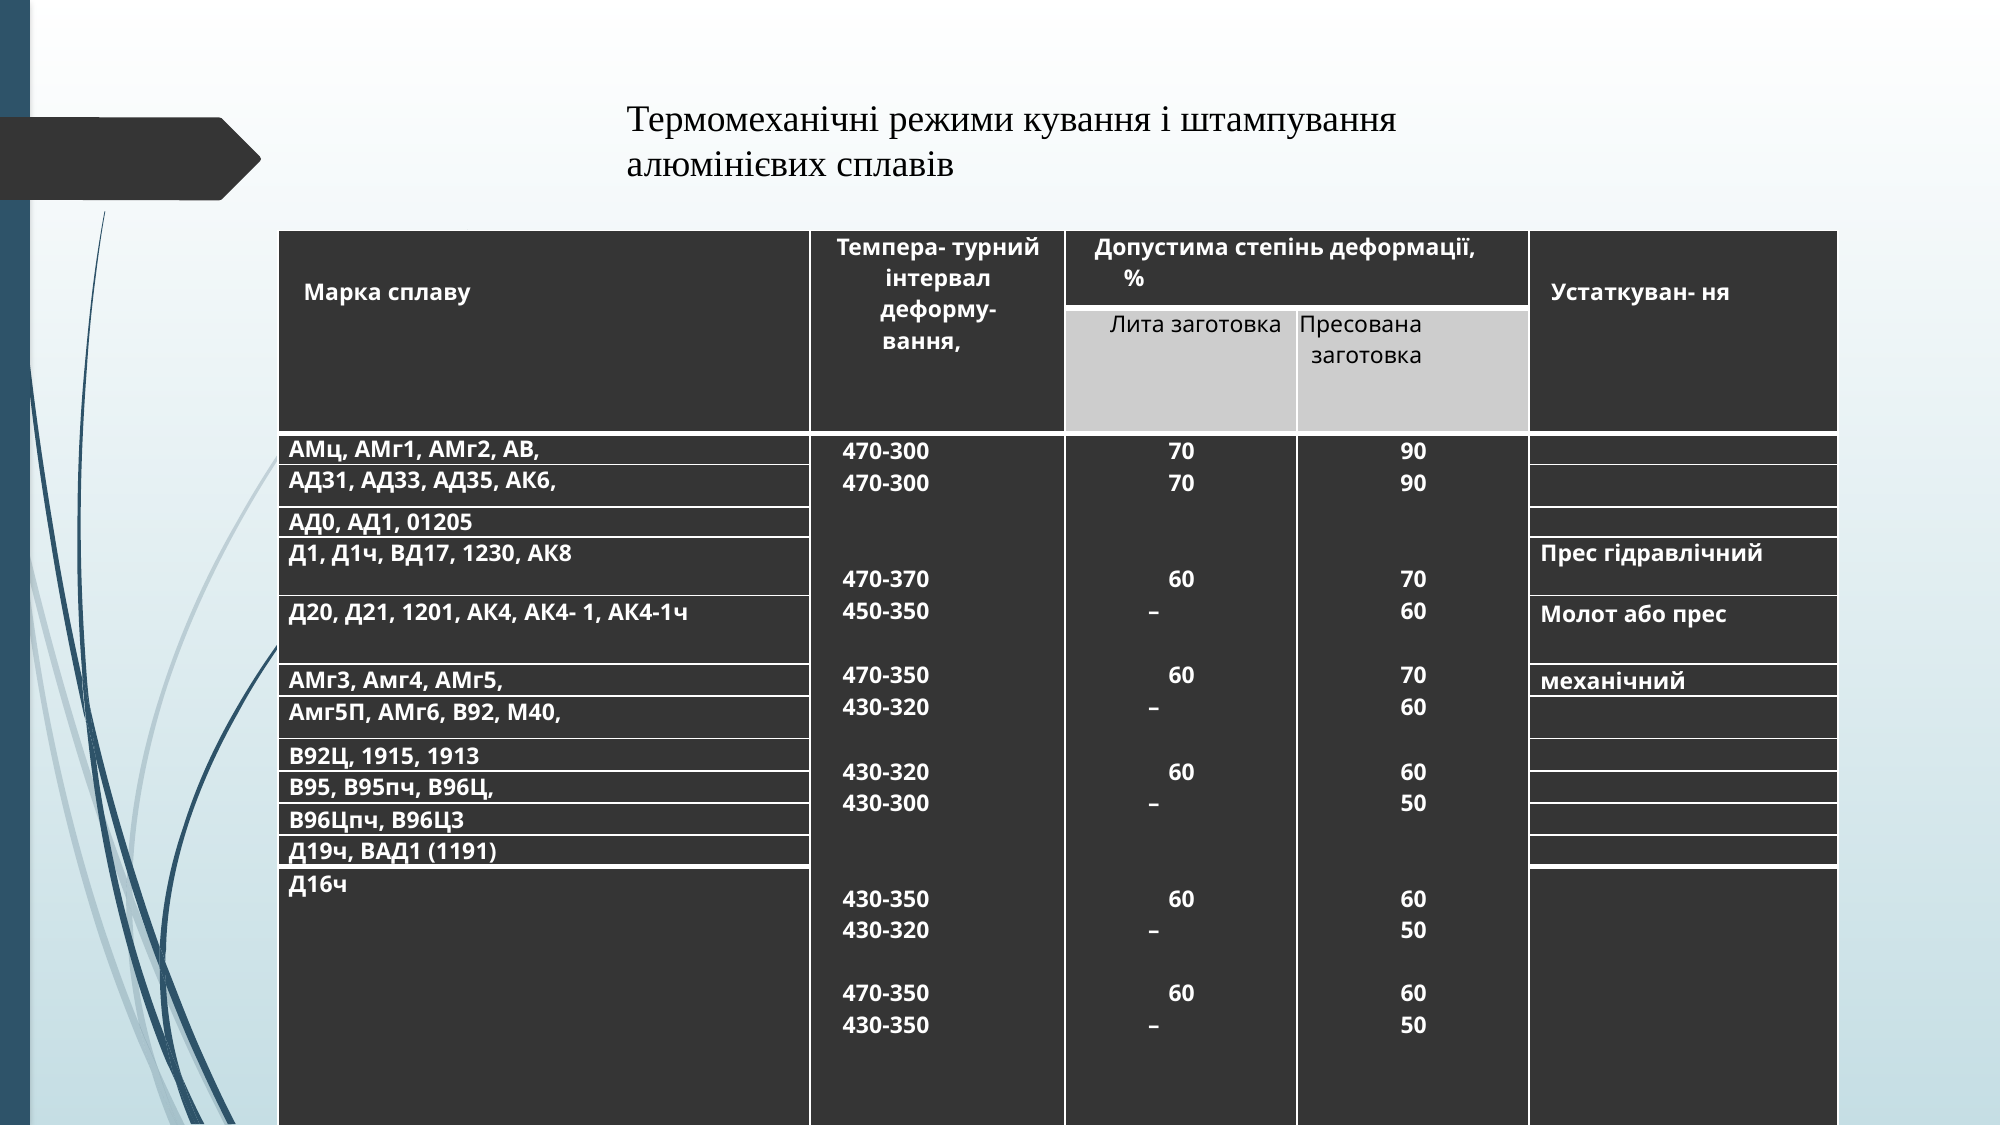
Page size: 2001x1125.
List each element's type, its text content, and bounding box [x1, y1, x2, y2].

table_header Темпера- турний інтервал деформу- вання, [811, 231, 1064, 431]
table_cell [1530, 508, 1837, 536]
table_header Допустима степінь деформації, % [1066, 231, 1528, 305]
table_cell Прес гідравлічний [1530, 538, 1837, 595]
table_cell Д20, Д21, 1201, АК4, АК4- 1, АК4-1ч [279, 596, 809, 663]
table_cell Лита заготовка [1066, 311, 1296, 431]
table_cell Д16ч [279, 869, 809, 1125]
table_cell Амг5П, АМг6, В92, М40, [279, 697, 809, 738]
table_cell В92Ц, 1915, 1913 [279, 739, 809, 770]
table_cell 90 90 70 60 70 60 60 50 60 50 60 50 [1298, 436, 1528, 1125]
table_cell Молот або прес [1530, 596, 1837, 663]
table_cell [1530, 465, 1837, 506]
table_cell АМг3, Амг4, АМг5, [279, 665, 809, 695]
table_cell АД0, АД1, 01205 [279, 508, 809, 536]
table_cell В95, В95пч, В96Ц, [279, 772, 809, 802]
table_cell [1530, 804, 1837, 834]
table_cell В96Цпч, В96Ц3 [279, 804, 809, 834]
table_cell 470-300 470-300 470-370 450-350 470-350 430-320 430-320 430-300 430-350 430-320 470-350 430-350 [811, 436, 1064, 1125]
table_cell АМц, АМг1, АМг2, АВ, [279, 436, 809, 464]
table_cell Пресована заготовка [1298, 311, 1528, 431]
table_header Устаткуван- ня [1530, 231, 1837, 431]
table_cell [1530, 869, 1837, 1125]
table_cell Д19ч, ВАД1 (1191) [279, 836, 809, 864]
table_cell [1530, 836, 1837, 864]
table_cell Д1, Д1ч, ВД17, 1230, АК8 [279, 538, 809, 595]
table_cell 70 70 60 – 60 – 60 – 60 – 60 – [1066, 436, 1296, 1125]
table_cell [1530, 739, 1837, 770]
table_cell механічний [1530, 665, 1837, 695]
text_box Термомеханічні режими кування і штампування алюмінієвих сплавів [611, 86, 1612, 191]
table_cell [1530, 436, 1837, 464]
table_cell [1530, 697, 1837, 738]
table_header Марка сплаву [279, 231, 809, 431]
table_cell АД31, АД33, АД35, АК6, [279, 465, 809, 506]
table_cell [1530, 772, 1837, 802]
